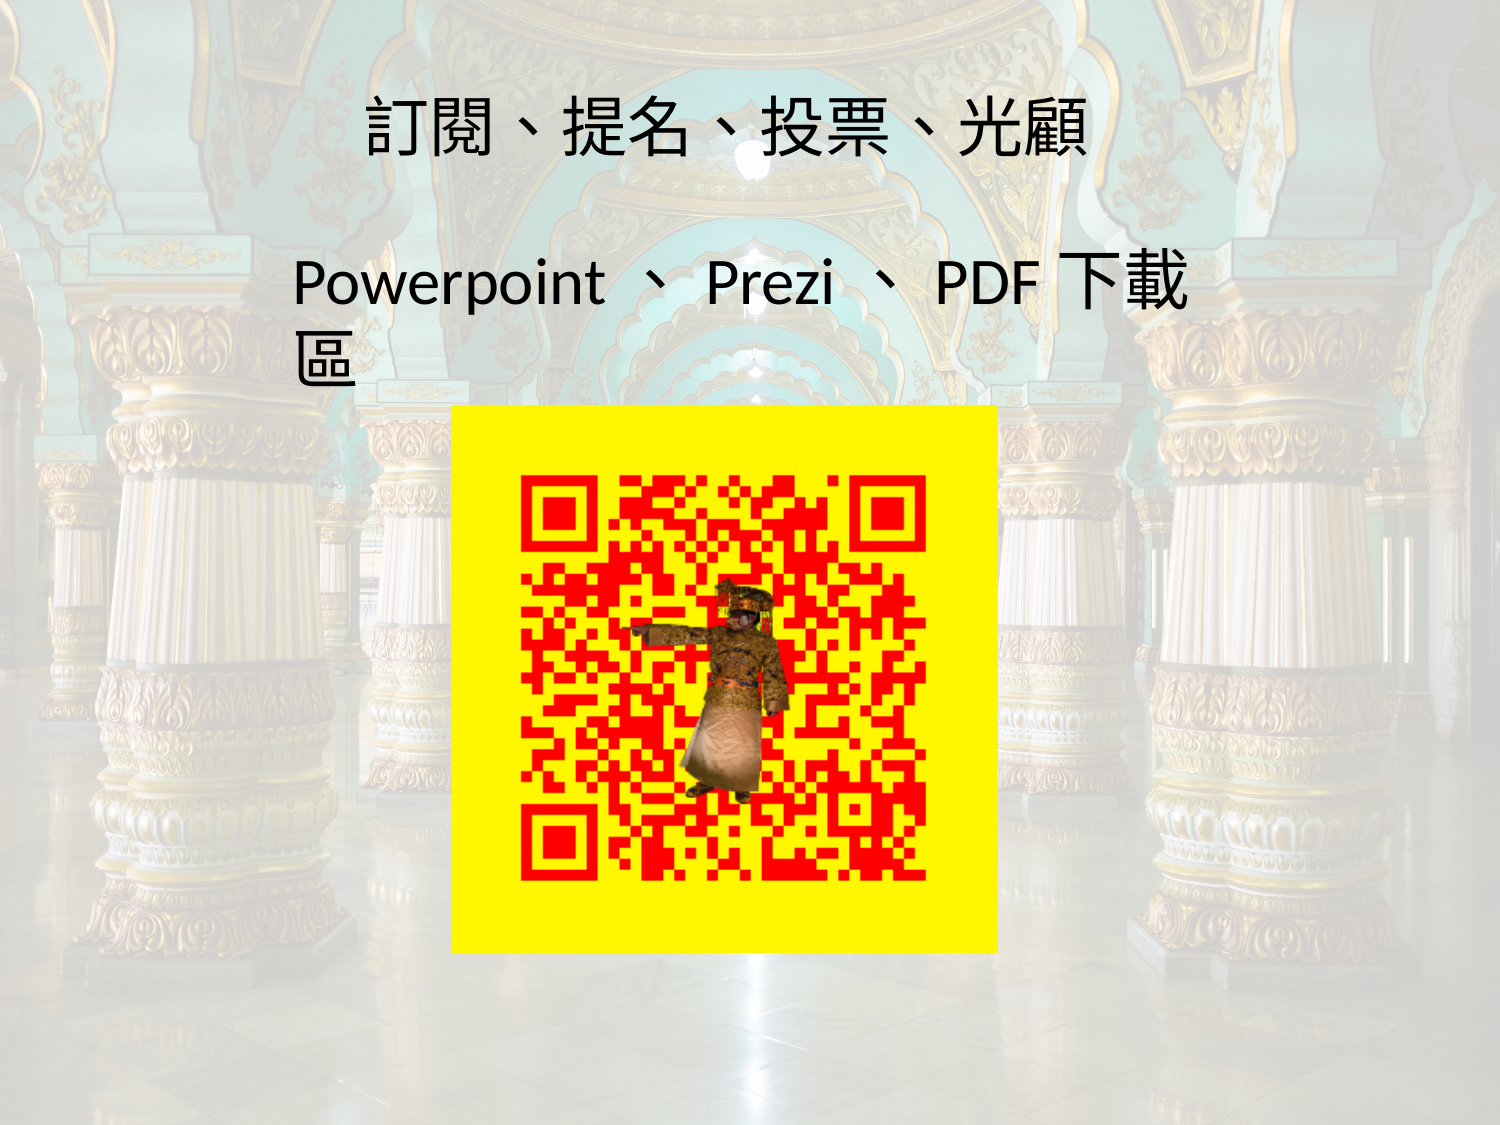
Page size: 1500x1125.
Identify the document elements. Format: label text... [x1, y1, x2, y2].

picture [450, 405, 999, 953]
text_box Powerpoint、Prezi、PDF下載區 [277, 230, 1211, 405]
list 訂閱、提名、投票、光顧 [348, 78, 1140, 173]
text_box [0, 0, 1500, 1125]
